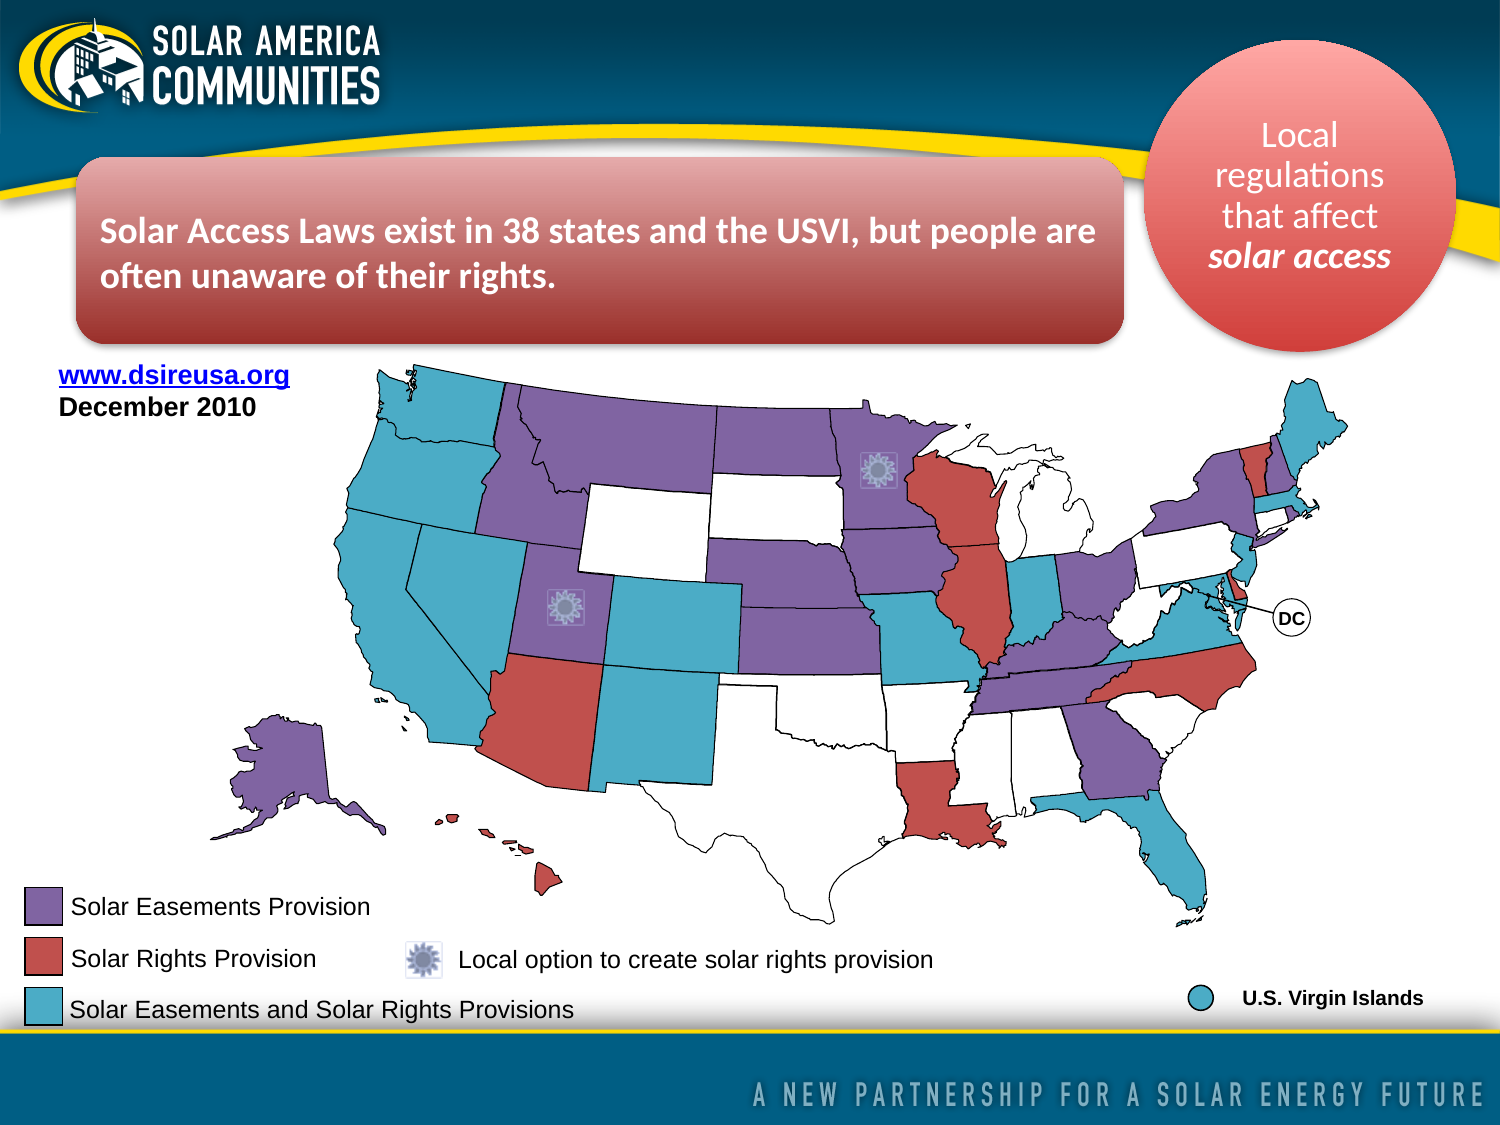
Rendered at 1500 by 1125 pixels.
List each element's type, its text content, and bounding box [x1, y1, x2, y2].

picture [227, 26, 241, 55]
picture [1062, 1083, 1070, 1105]
picture [1196, 1083, 1204, 1105]
picture [1435, 1083, 1444, 1106]
picture [1177, 1083, 1186, 1106]
picture [1262, 1083, 1270, 1105]
picture [198, 67, 222, 104]
text_box [1227, 569, 1238, 585]
picture [1079, 1083, 1088, 1106]
picture [857, 1083, 866, 1105]
picture [1383, 1083, 1391, 1105]
picture [176, 67, 193, 105]
picture [173, 26, 186, 55]
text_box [1030, 787, 1208, 928]
picture [154, 67, 170, 105]
text_box [1086, 657, 1257, 712]
picture [1098, 1083, 1107, 1105]
text_box [1131, 522, 1241, 585]
text_box [719, 673, 888, 750]
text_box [1092, 587, 1247, 667]
text_box [982, 611, 1087, 679]
text_box [1105, 691, 1205, 760]
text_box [1253, 484, 1320, 520]
picture [754, 1083, 764, 1105]
text_box [1004, 566, 1063, 648]
text_box [1239, 442, 1273, 486]
text_box [1188, 985, 1214, 1011]
picture [332, 67, 336, 104]
picture [1454, 1083, 1463, 1105]
picture [276, 26, 297, 55]
text_box [346, 444, 501, 505]
text_box [578, 484, 710, 582]
picture [1032, 1083, 1041, 1105]
picture [1473, 1083, 1481, 1105]
text_box [509, 543, 613, 664]
text_box [1265, 434, 1298, 483]
text_box [858, 591, 987, 692]
picture [785, 1083, 794, 1105]
picture [982, 1083, 992, 1105]
picture [1334, 1083, 1343, 1106]
picture [318, 26, 331, 55]
text_box [1231, 533, 1257, 586]
picture [257, 26, 272, 55]
picture [228, 67, 251, 104]
text_box [1135, 569, 1140, 585]
text_box [905, 449, 940, 531]
text_box [842, 526, 956, 596]
text_box DC [1263, 599, 1326, 637]
picture [1001, 1083, 1010, 1105]
picture [804, 1083, 812, 1105]
picture [154, 26, 167, 55]
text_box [435, 814, 563, 896]
text_box [1276, 378, 1348, 480]
picture [964, 1083, 973, 1105]
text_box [945, 423, 1094, 559]
text_box Solar Easements Provision [70, 890, 372, 921]
text_box [24, 887, 63, 925]
text_box [24, 987, 63, 1025]
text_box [1207, 595, 1275, 614]
text_box [883, 680, 980, 763]
text_box [897, 761, 1007, 849]
text_box Solar Easements and Solar Rights Provisions [69, 993, 583, 1024]
text_box [739, 607, 881, 674]
picture [361, 67, 379, 105]
text_box [708, 472, 845, 553]
picture [257, 67, 274, 105]
text_box [517, 385, 718, 495]
picture [1158, 1083, 1168, 1105]
picture [1212, 1083, 1222, 1105]
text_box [375, 364, 506, 448]
text_box [24, 937, 63, 975]
picture [1279, 1083, 1288, 1105]
text_box Local option to create solar rights provision [443, 935, 1031, 981]
text_box [1060, 701, 1167, 786]
text_box www.dsireusa.org December 2010 [43, 349, 344, 430]
text_box [970, 667, 1114, 714]
picture [280, 67, 298, 104]
text_box [1056, 538, 1137, 620]
text_box [1009, 706, 1082, 816]
text_box [936, 566, 1013, 667]
picture [1128, 1083, 1138, 1105]
picture [1400, 1083, 1409, 1106]
picture [1231, 1083, 1240, 1105]
picture [311, 67, 328, 104]
text_box [640, 684, 909, 925]
picture [301, 26, 313, 55]
picture [911, 1083, 919, 1105]
picture [304, 67, 308, 104]
picture [20, 25, 143, 112]
picture [123, 91, 129, 105]
picture [1298, 1083, 1306, 1105]
picture [893, 1083, 902, 1105]
text_box [948, 711, 1017, 822]
text_box [483, 653, 603, 792]
text_box [1162, 573, 1231, 585]
text_box U.S. Virgin Islands [1227, 977, 1500, 1017]
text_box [333, 507, 497, 747]
picture [192, 26, 204, 55]
picture [1418, 1083, 1426, 1105]
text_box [75, 156, 1125, 345]
text_box [1257, 528, 1273, 538]
picture [208, 26, 222, 55]
text_box [1142, 448, 1288, 551]
text_box [603, 575, 743, 674]
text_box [1143, 39, 1457, 353]
text_box [705, 539, 867, 609]
picture [0, 124, 1500, 1033]
picture [820, 1083, 835, 1105]
picture [874, 1083, 884, 1105]
text_box Solar Rights Provision [70, 942, 318, 973]
text_box [588, 665, 720, 793]
picture [947, 1083, 955, 1105]
picture [347, 26, 359, 55]
text_box [481, 383, 590, 550]
text_box [830, 399, 943, 530]
text_box [210, 714, 386, 840]
picture [1352, 1083, 1361, 1105]
text_box [501, 537, 528, 674]
picture [364, 26, 379, 55]
picture [1315, 1083, 1324, 1105]
picture [928, 1083, 937, 1105]
picture [343, 67, 358, 104]
text_box [713, 406, 842, 476]
